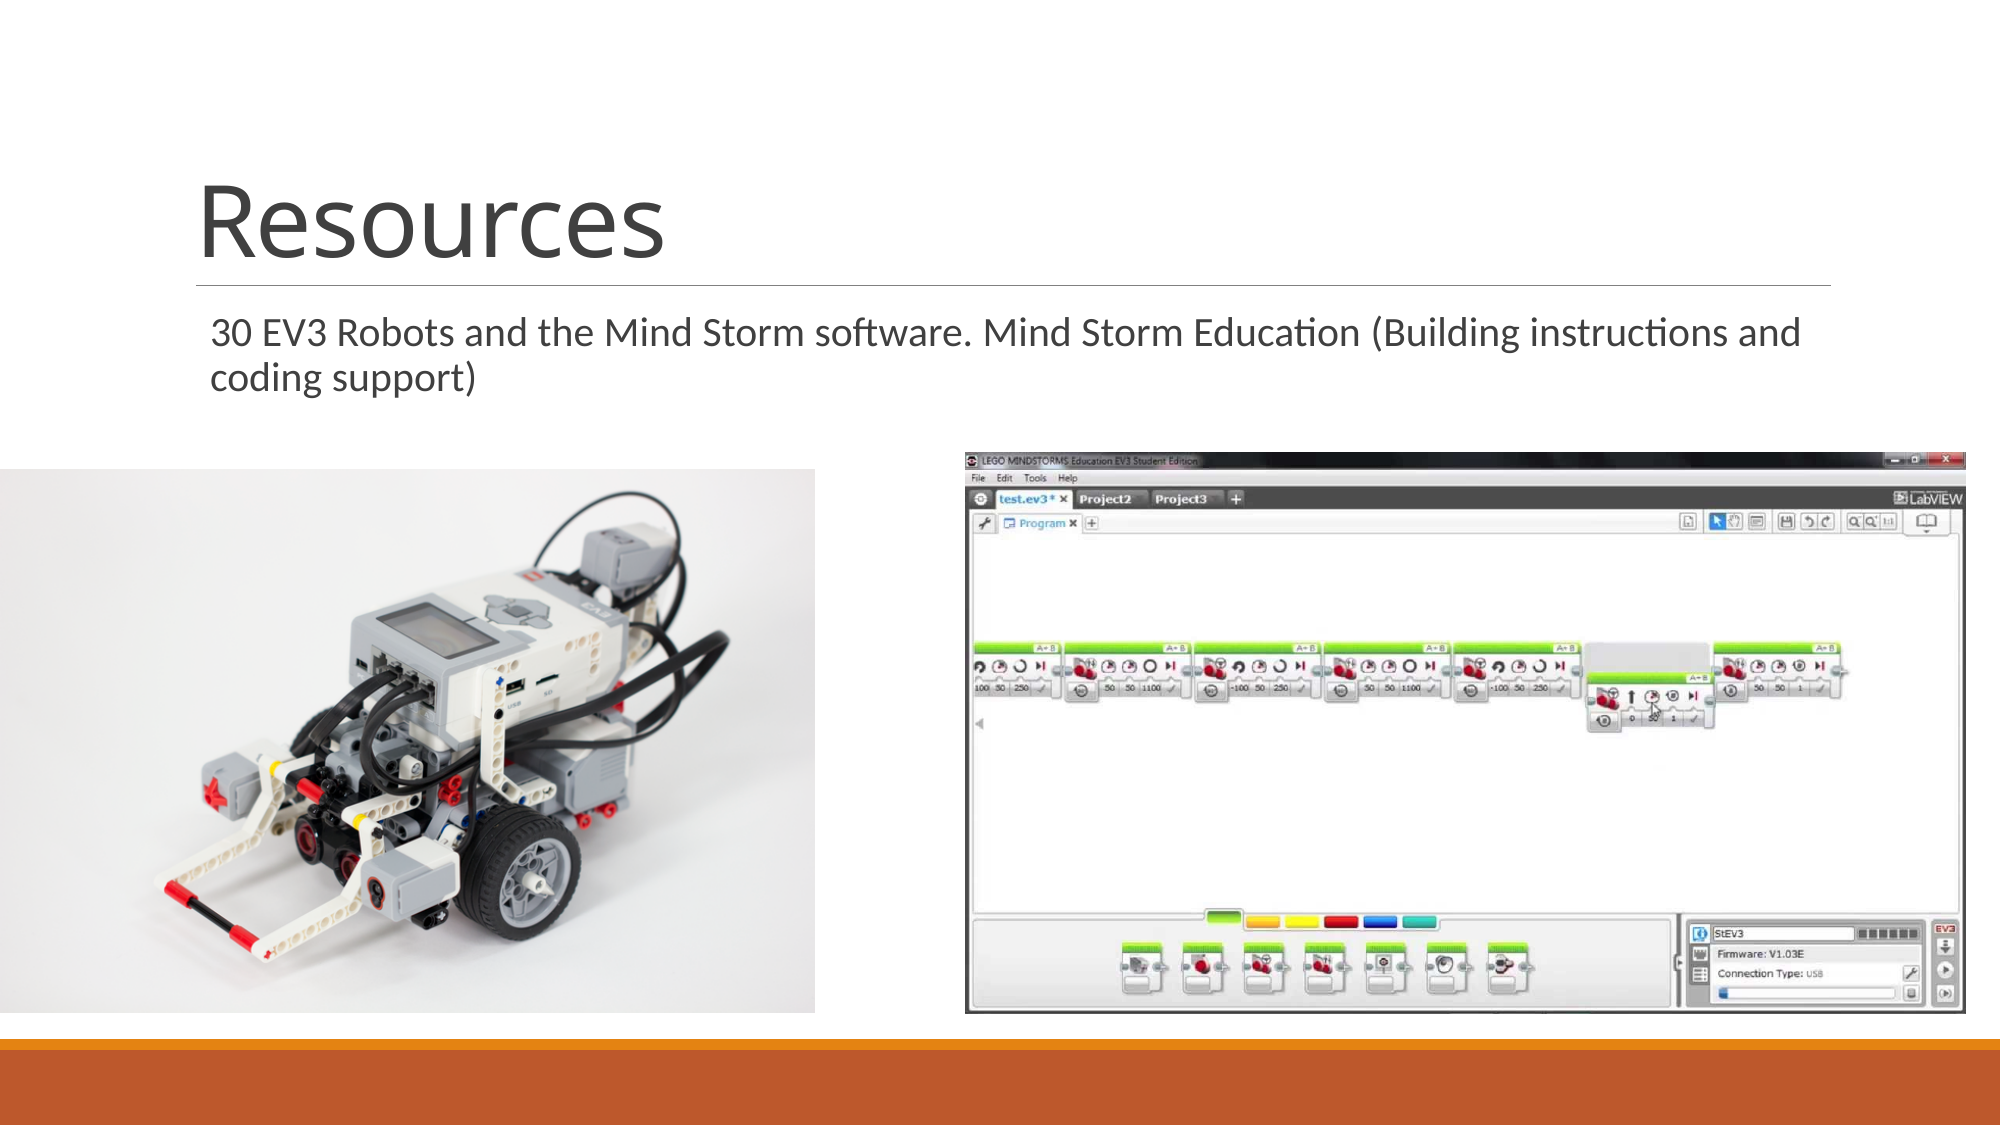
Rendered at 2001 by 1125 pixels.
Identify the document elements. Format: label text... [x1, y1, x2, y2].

picture [964, 452, 1967, 1015]
list 30 EV3 Robots and the Mind Storm software. Mind Storm Education (Building instructions and coding support) [180, 302, 1830, 963]
title Resources [180, 47, 1830, 285]
picture [0, 469, 815, 1014]
